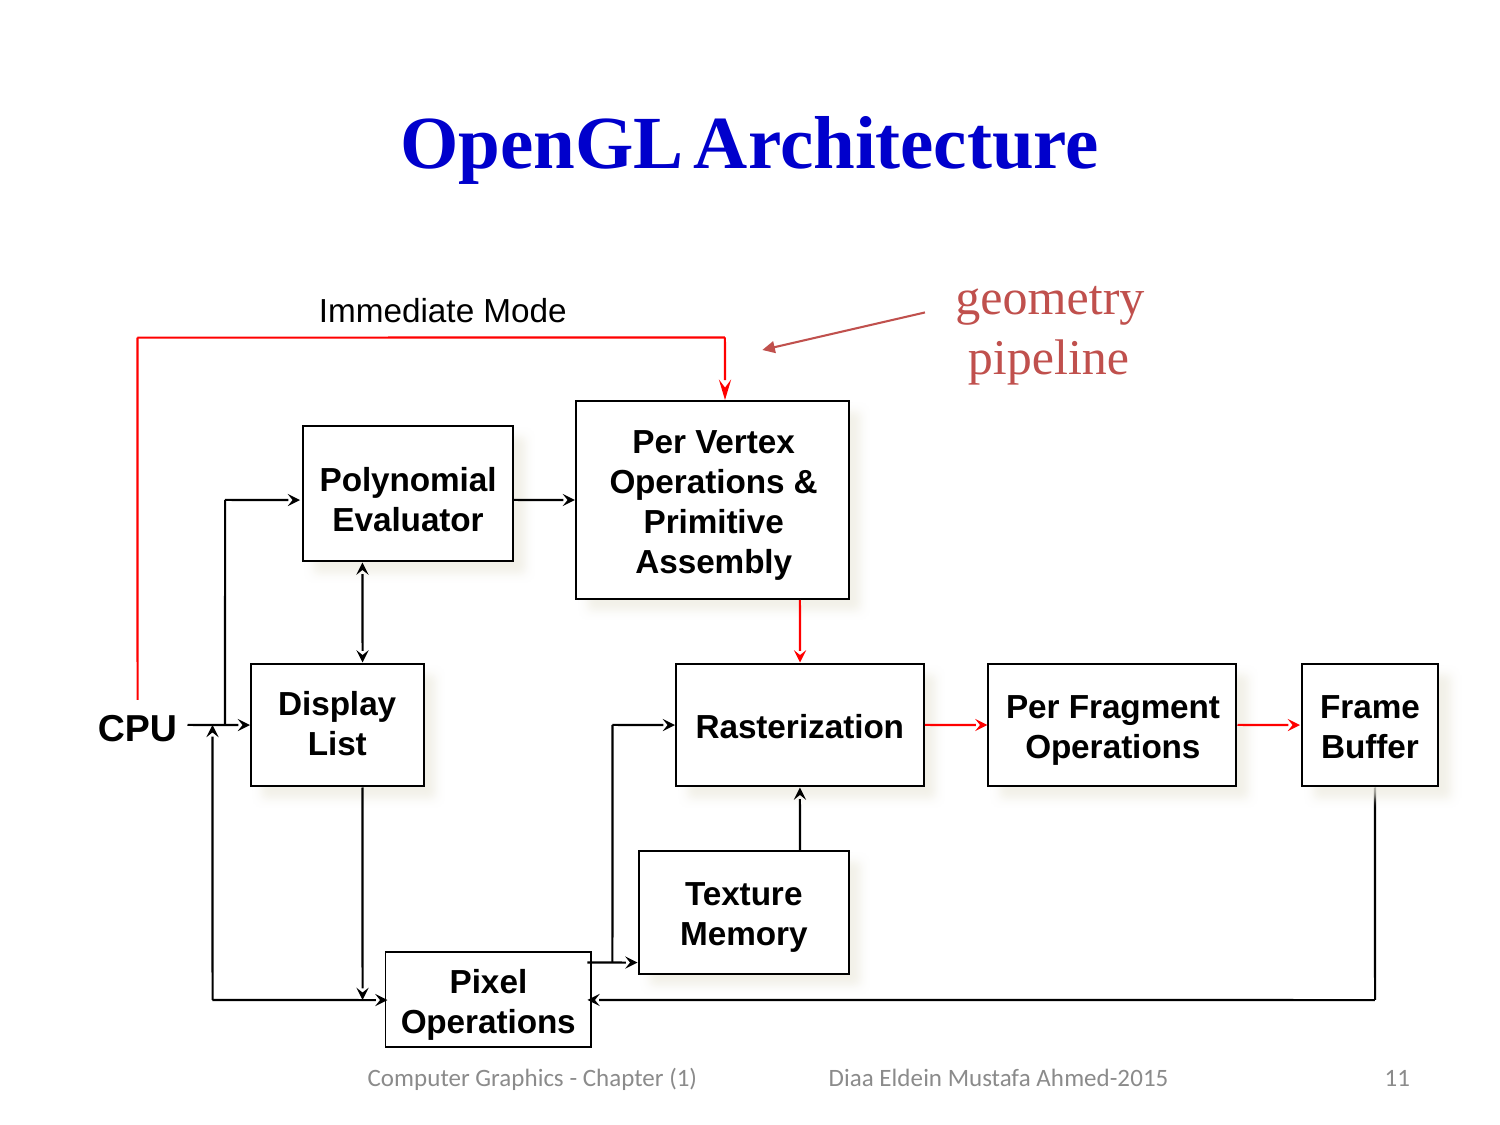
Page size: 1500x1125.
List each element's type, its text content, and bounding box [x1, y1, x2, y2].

text_box [576, 401, 849, 599]
text_box [562, 493, 575, 507]
text_box [625, 956, 638, 969]
text_box Display List [262, 674, 412, 770]
text_box [237, 718, 250, 732]
text_box [762, 312, 926, 354]
text_box [356, 562, 369, 575]
text_box [988, 663, 1237, 787]
text_box [587, 993, 600, 1007]
text_box [375, 993, 385, 1007]
text_box Pixel Operations [385, 952, 592, 1048]
text_box [1287, 718, 1300, 732]
text_box [638, 851, 849, 974]
slide_number 11 [1224, 1050, 1425, 1103]
text_box [206, 724, 219, 738]
text_box [356, 987, 369, 1000]
text_box [1302, 663, 1438, 787]
text_box [662, 718, 676, 732]
text_box [250, 663, 424, 787]
text_box Texture Memory [664, 864, 823, 960]
footer Computer Graphics - Chapter (1) Diaa Eldein Mustafa Ahmed-2015 [350, 1050, 1188, 1103]
text_box Frame Buffer [1304, 677, 1436, 773]
text_box Per Fragment Operations [990, 677, 1236, 773]
text_box Immediate Mode [304, 282, 757, 337]
text_box [793, 650, 807, 663]
text_box [975, 718, 988, 732]
text_box [302, 426, 514, 562]
text_box Per Vertex Operations & Primitive Assembly [577, 412, 850, 588]
text_box geometry pipeline [940, 256, 1160, 392]
text_box Polynomial Evaluator [304, 451, 513, 546]
text_box [793, 787, 807, 800]
text_box [718, 379, 732, 400]
text_box [676, 663, 924, 787]
text_box [287, 493, 301, 507]
text_box CPU [82, 696, 193, 757]
text_box Rasterization [680, 697, 920, 753]
text_box [356, 650, 369, 663]
title OpenGL Architecture [75, 45, 1425, 233]
